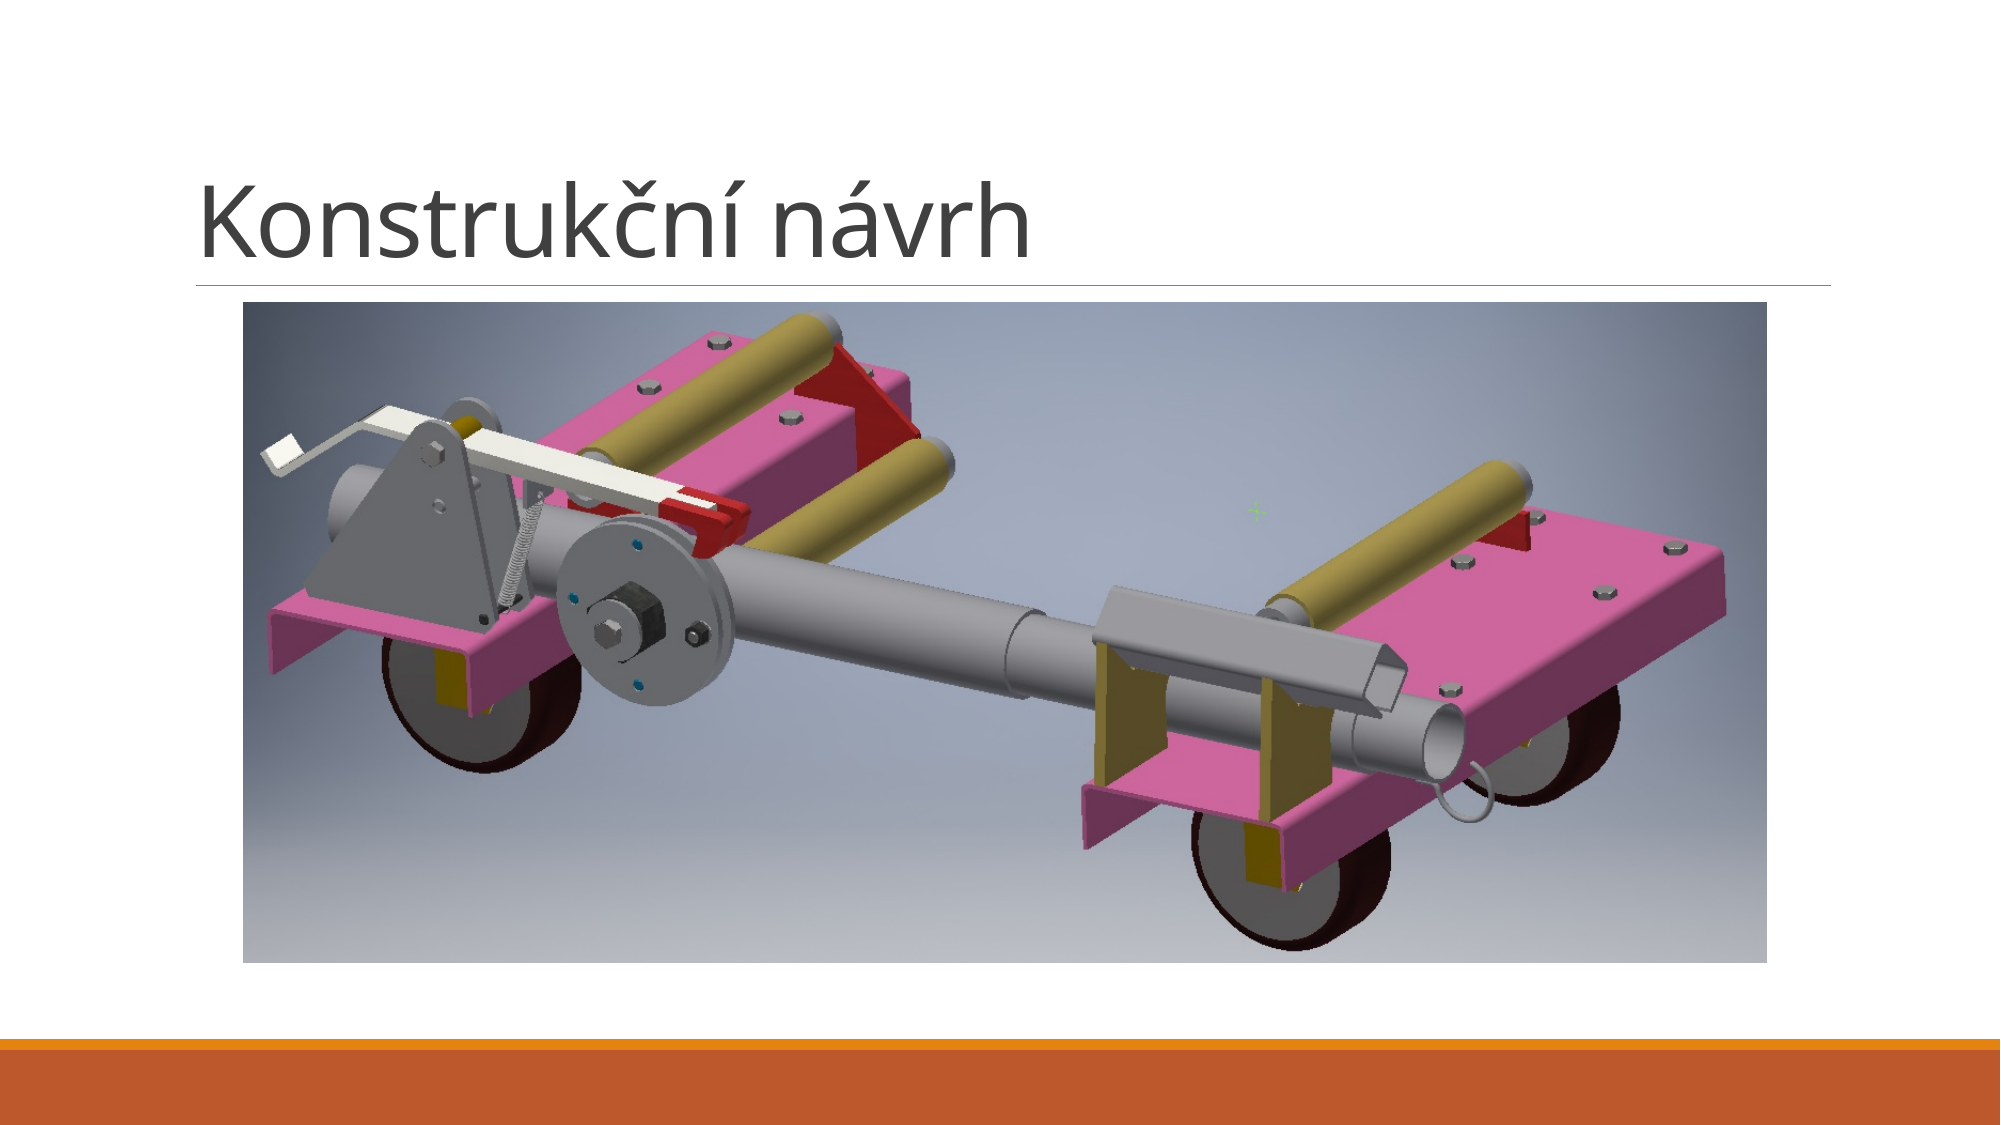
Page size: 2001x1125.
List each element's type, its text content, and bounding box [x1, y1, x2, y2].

title Konstrukční návrh [180, 47, 1830, 285]
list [242, 302, 1768, 964]
